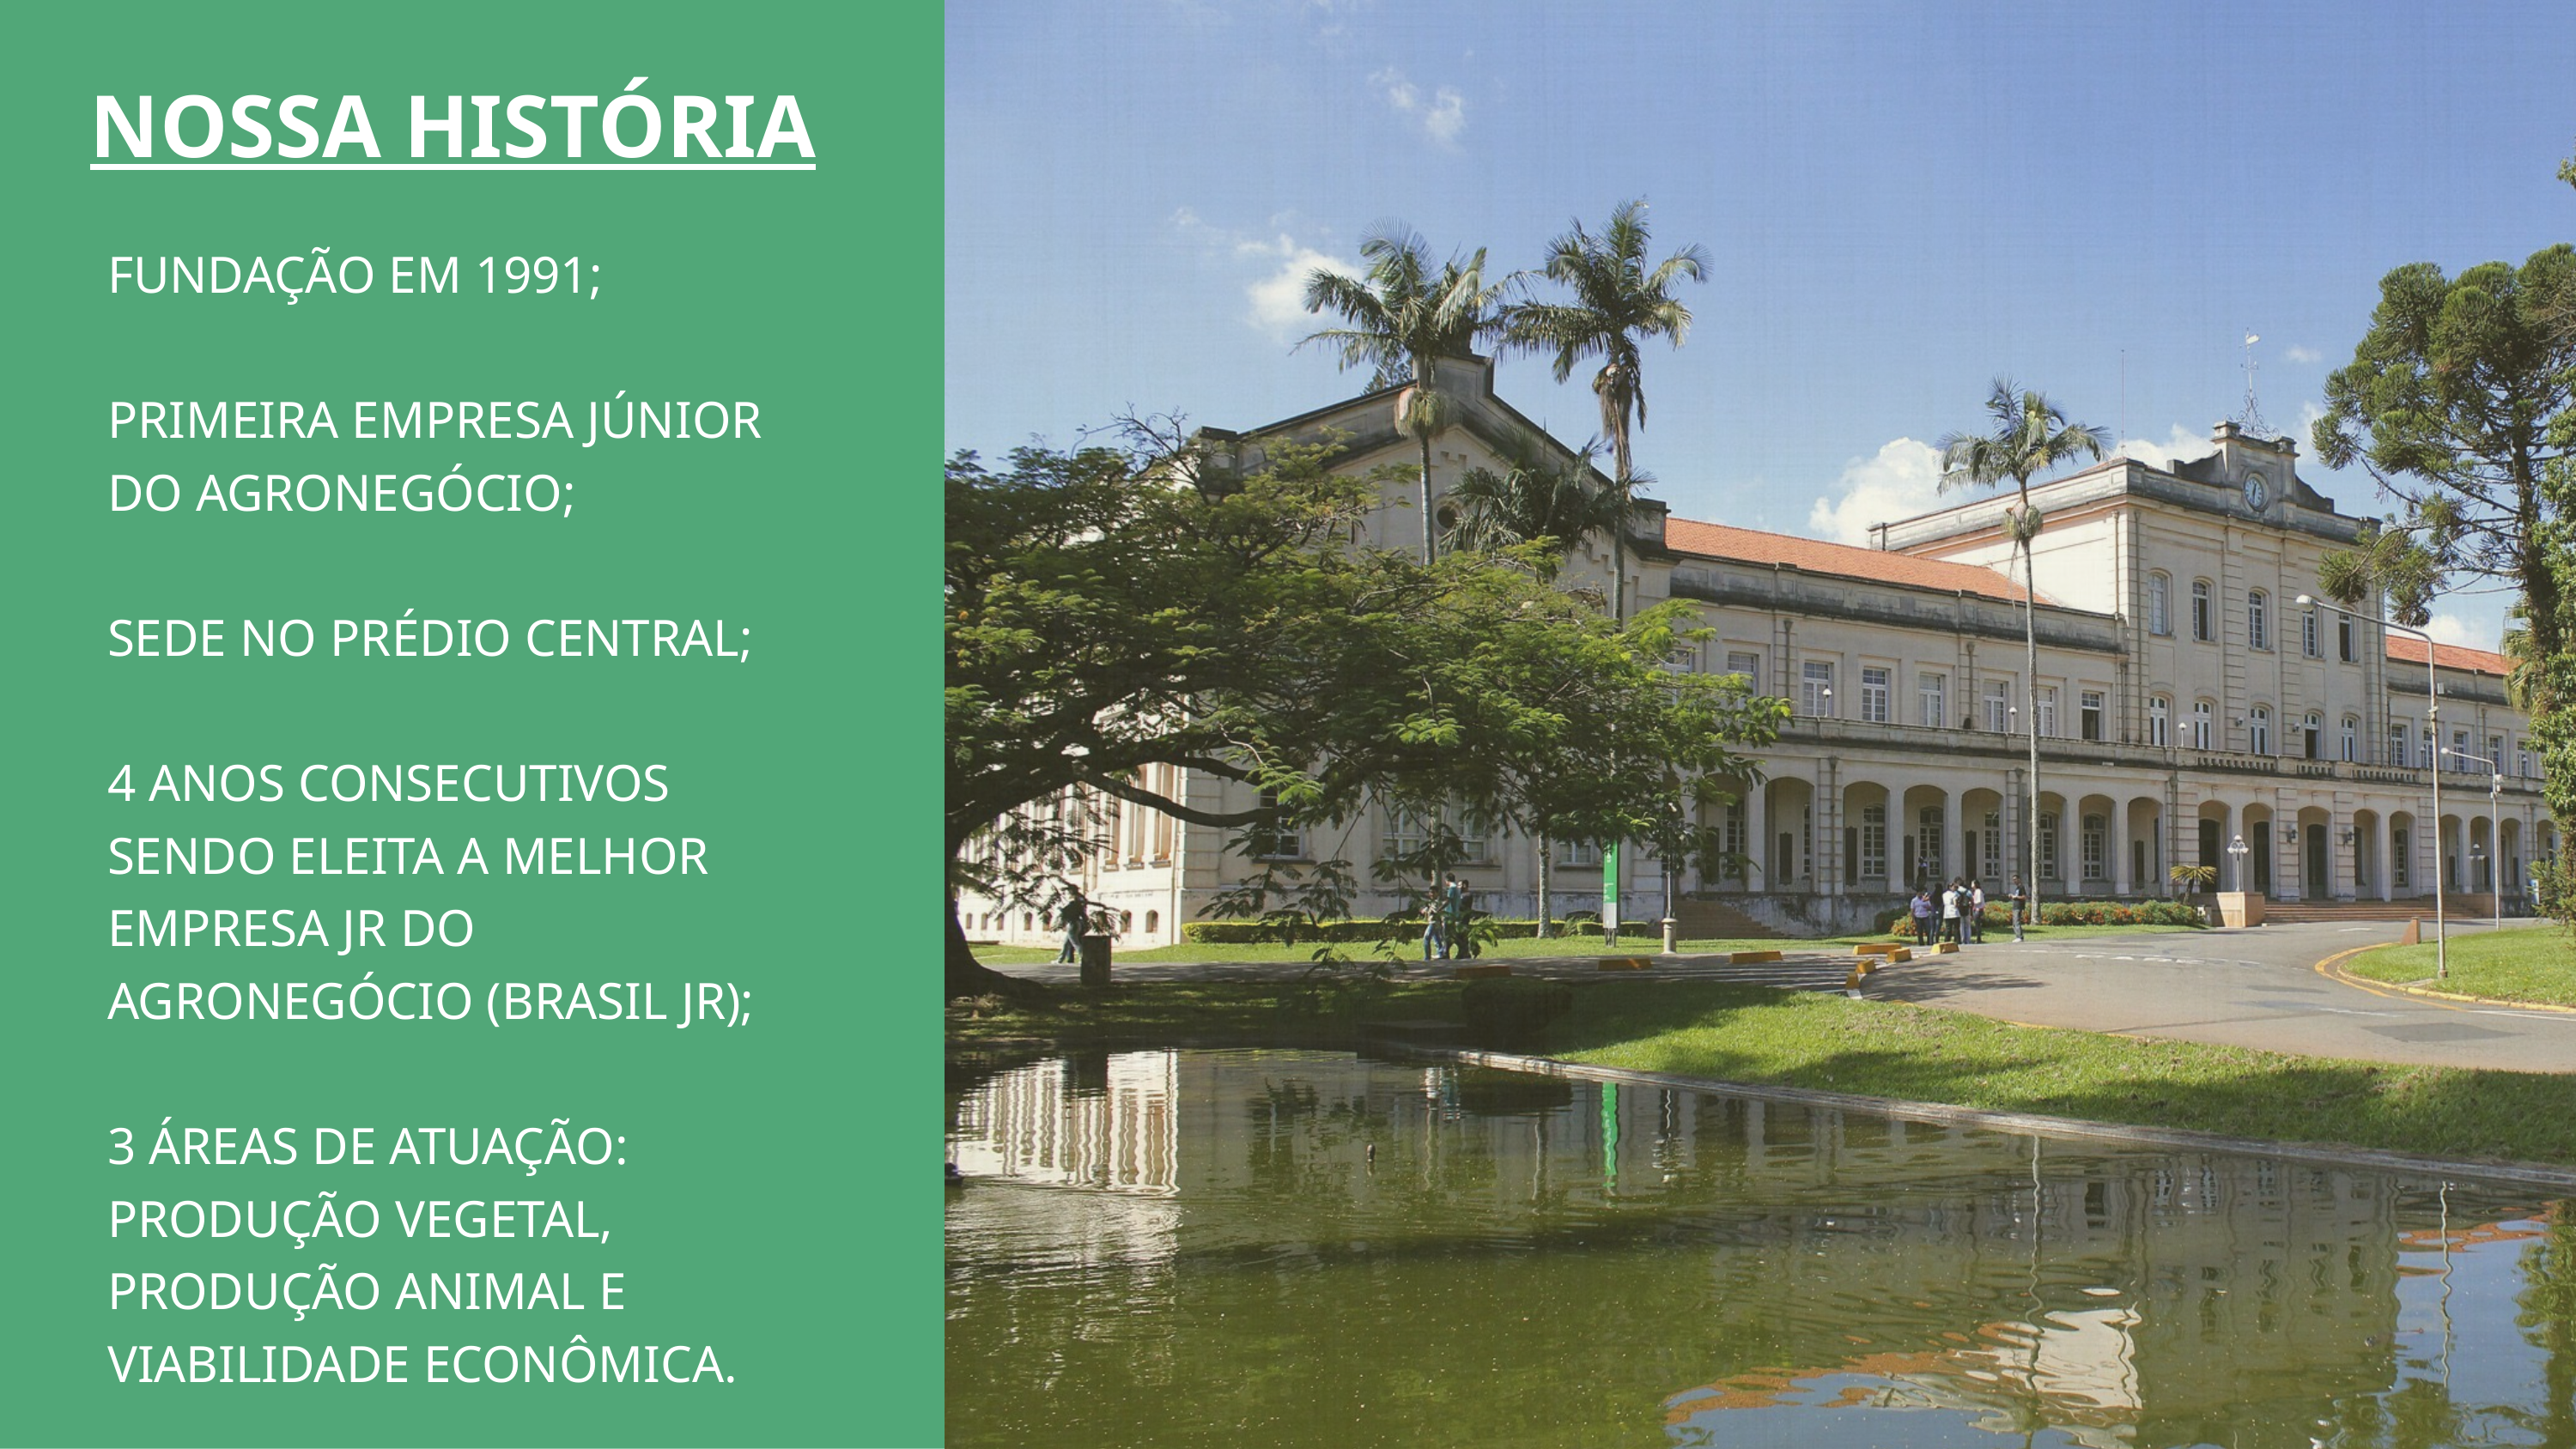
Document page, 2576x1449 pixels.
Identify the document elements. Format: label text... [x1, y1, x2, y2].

picture [944, 0, 2576, 1449]
text_box NOSSA HISTÓRIA [53, 101, 853, 175]
text_box FUNDAÇÃO EM 1991; PRIMEIRA EMPRESA JÚNIOR DO AGRONEGÓCIO; SEDE NO PRÉDIO CENTRAL; 4 ANOS CONSECUTIVOS SENDO ELEITA A MELHOR EMPRESA JR DO AGRONEGÓCIO (BRASIL JR); 3 ÁREAS DE ATUAÇÃO: PRODUÇÃO VEGETAL, PRODUÇÃO ANIMAL E VIABILIDADE ECONÔMICA. [106, 230, 821, 1392]
